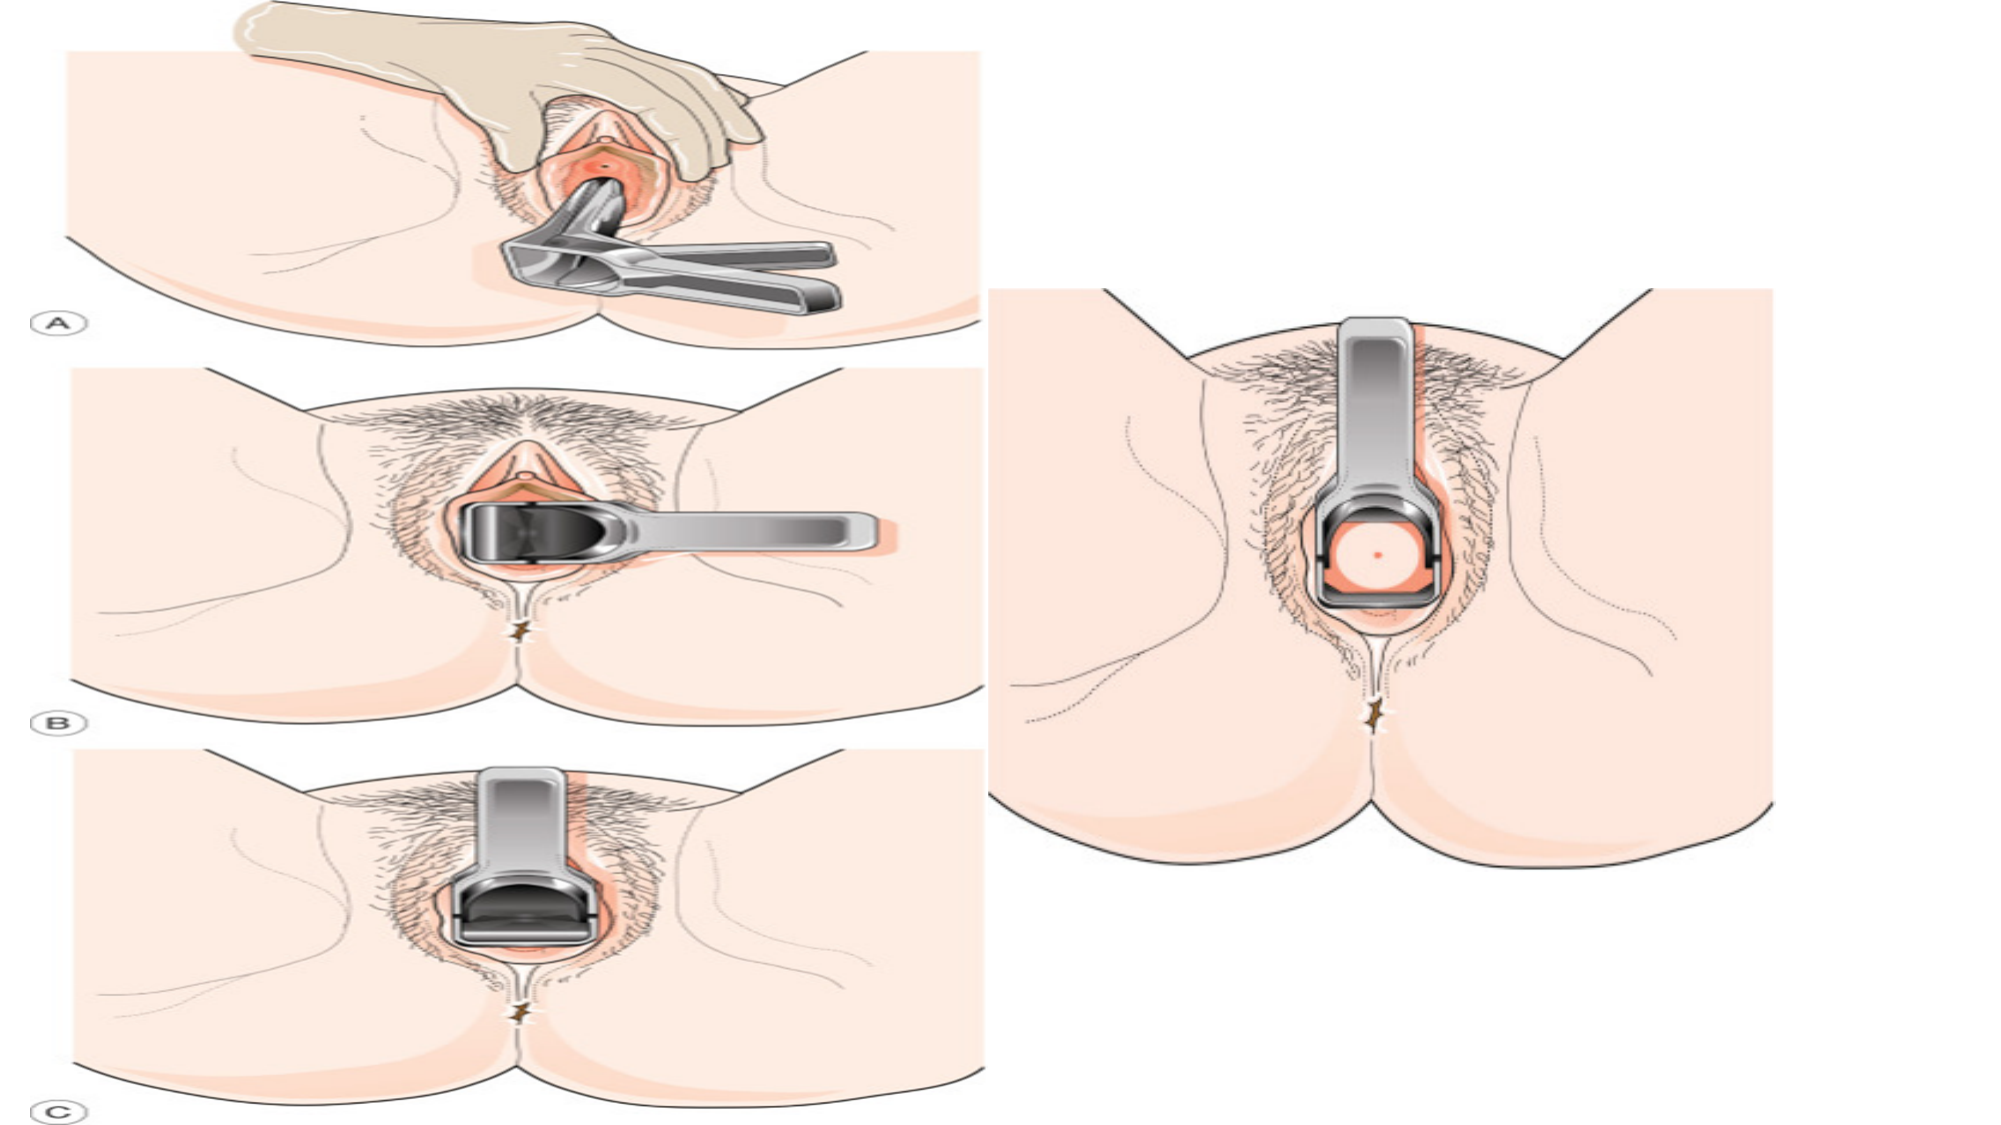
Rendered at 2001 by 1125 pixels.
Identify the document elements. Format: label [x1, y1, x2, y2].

picture [30, 0, 1776, 1125]
